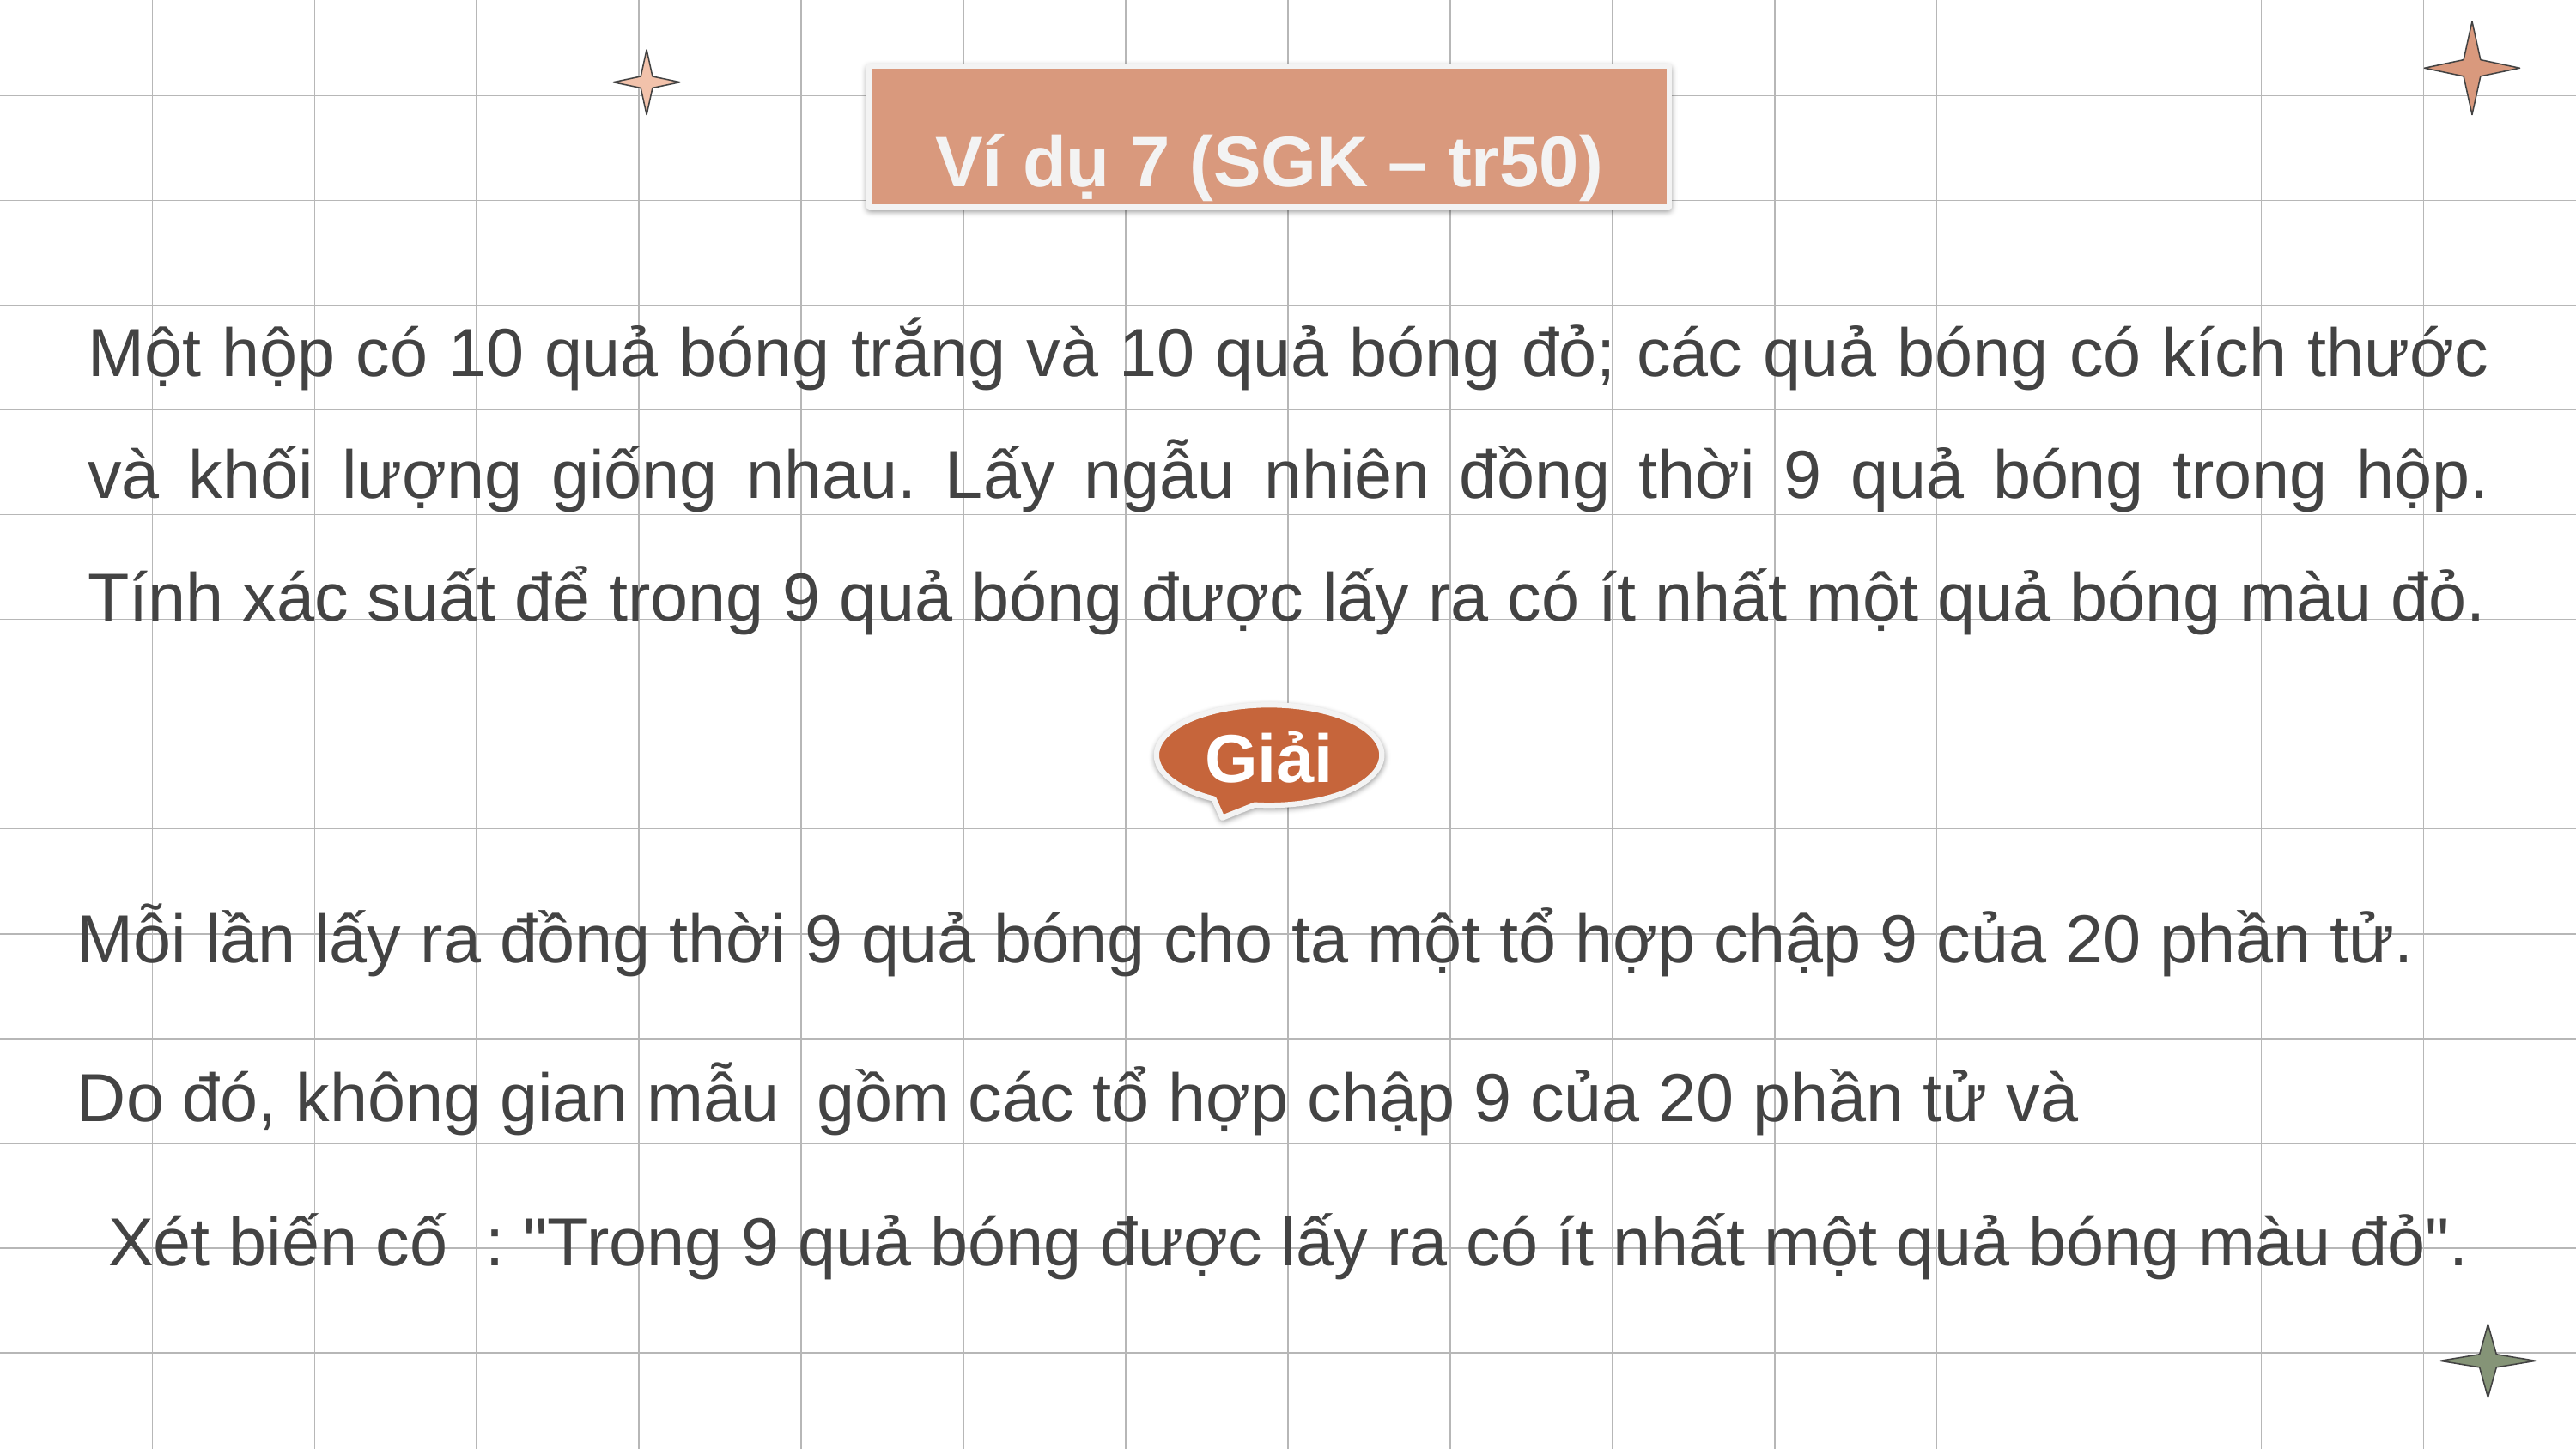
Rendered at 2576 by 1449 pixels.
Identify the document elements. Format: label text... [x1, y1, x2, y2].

text_box [613, 49, 680, 115]
text_box Mỗi lần lấy ra đồng thời 9 quả bóng cho ta một tổ hợp chập 9 của 20 phần tử. [64, 847, 2510, 983]
text_box [2424, 21, 2520, 115]
text_box Một hộp có 10 quả bóng trắng và 10 quả bóng đỏ; các quả bóng có kích thước và khối lượng giống nhau. Lấy ngẫu nhiên đồng thời 9 quả bóng trong hộp. Tính xác suất để trong 9 quả bóng được lấy ra có ít nhất một quả bóng màu đỏ. [75, 261, 2504, 641]
text_box [2440, 1324, 2536, 1398]
text_box Ví dụ 7 (SGK – tr50) [866, 64, 1672, 210]
text_box Giải [1153, 702, 1385, 821]
